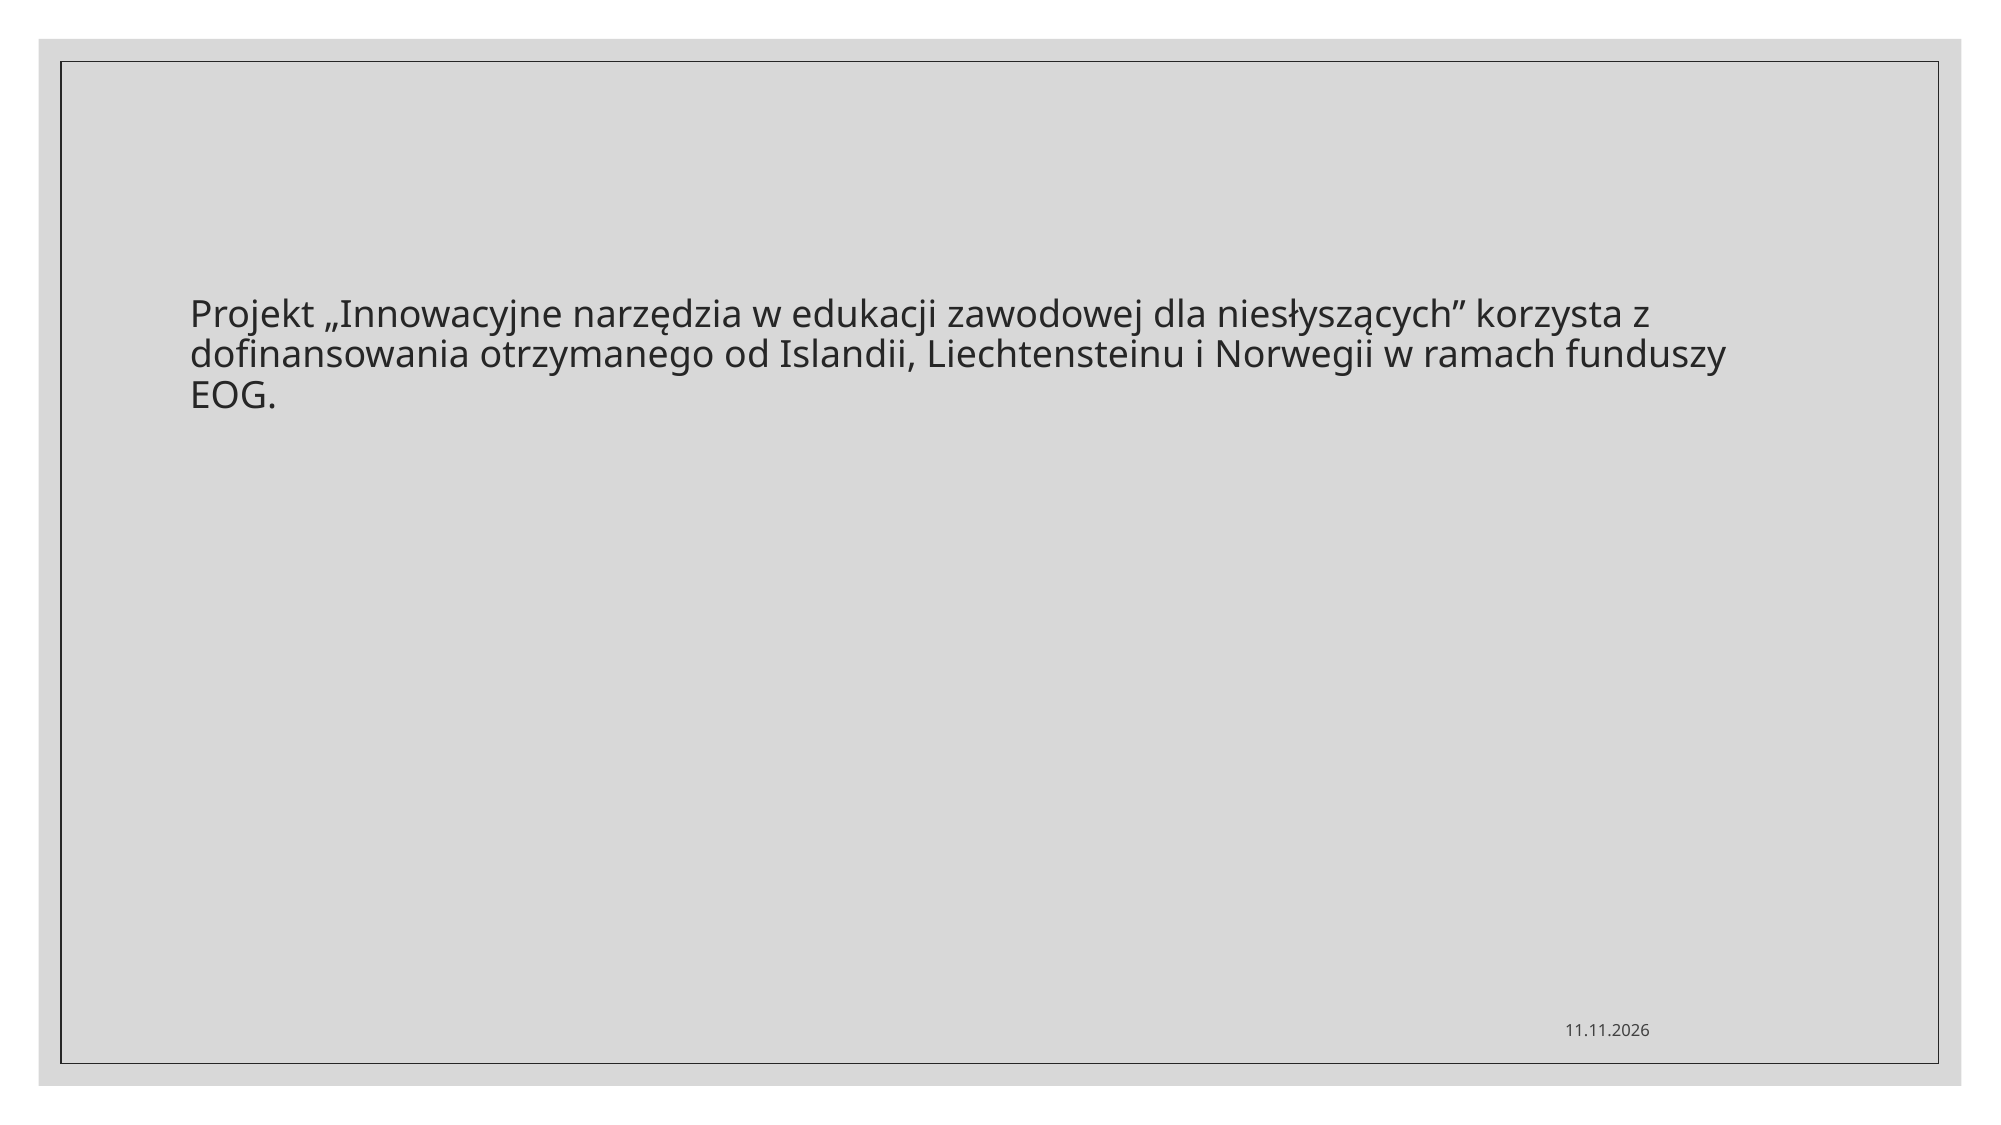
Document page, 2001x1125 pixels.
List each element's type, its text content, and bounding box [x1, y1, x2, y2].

title Projekt „Innowacyjne narzędzia w edukacji zawodowej dla niesłyszących” korzysta z dofinansowania otrzymanego od Islandii, Liechtensteinu i Norwegii w ramach funduszy EOG. [174, 285, 1825, 511]
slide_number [1190, 990, 1665, 1050]
